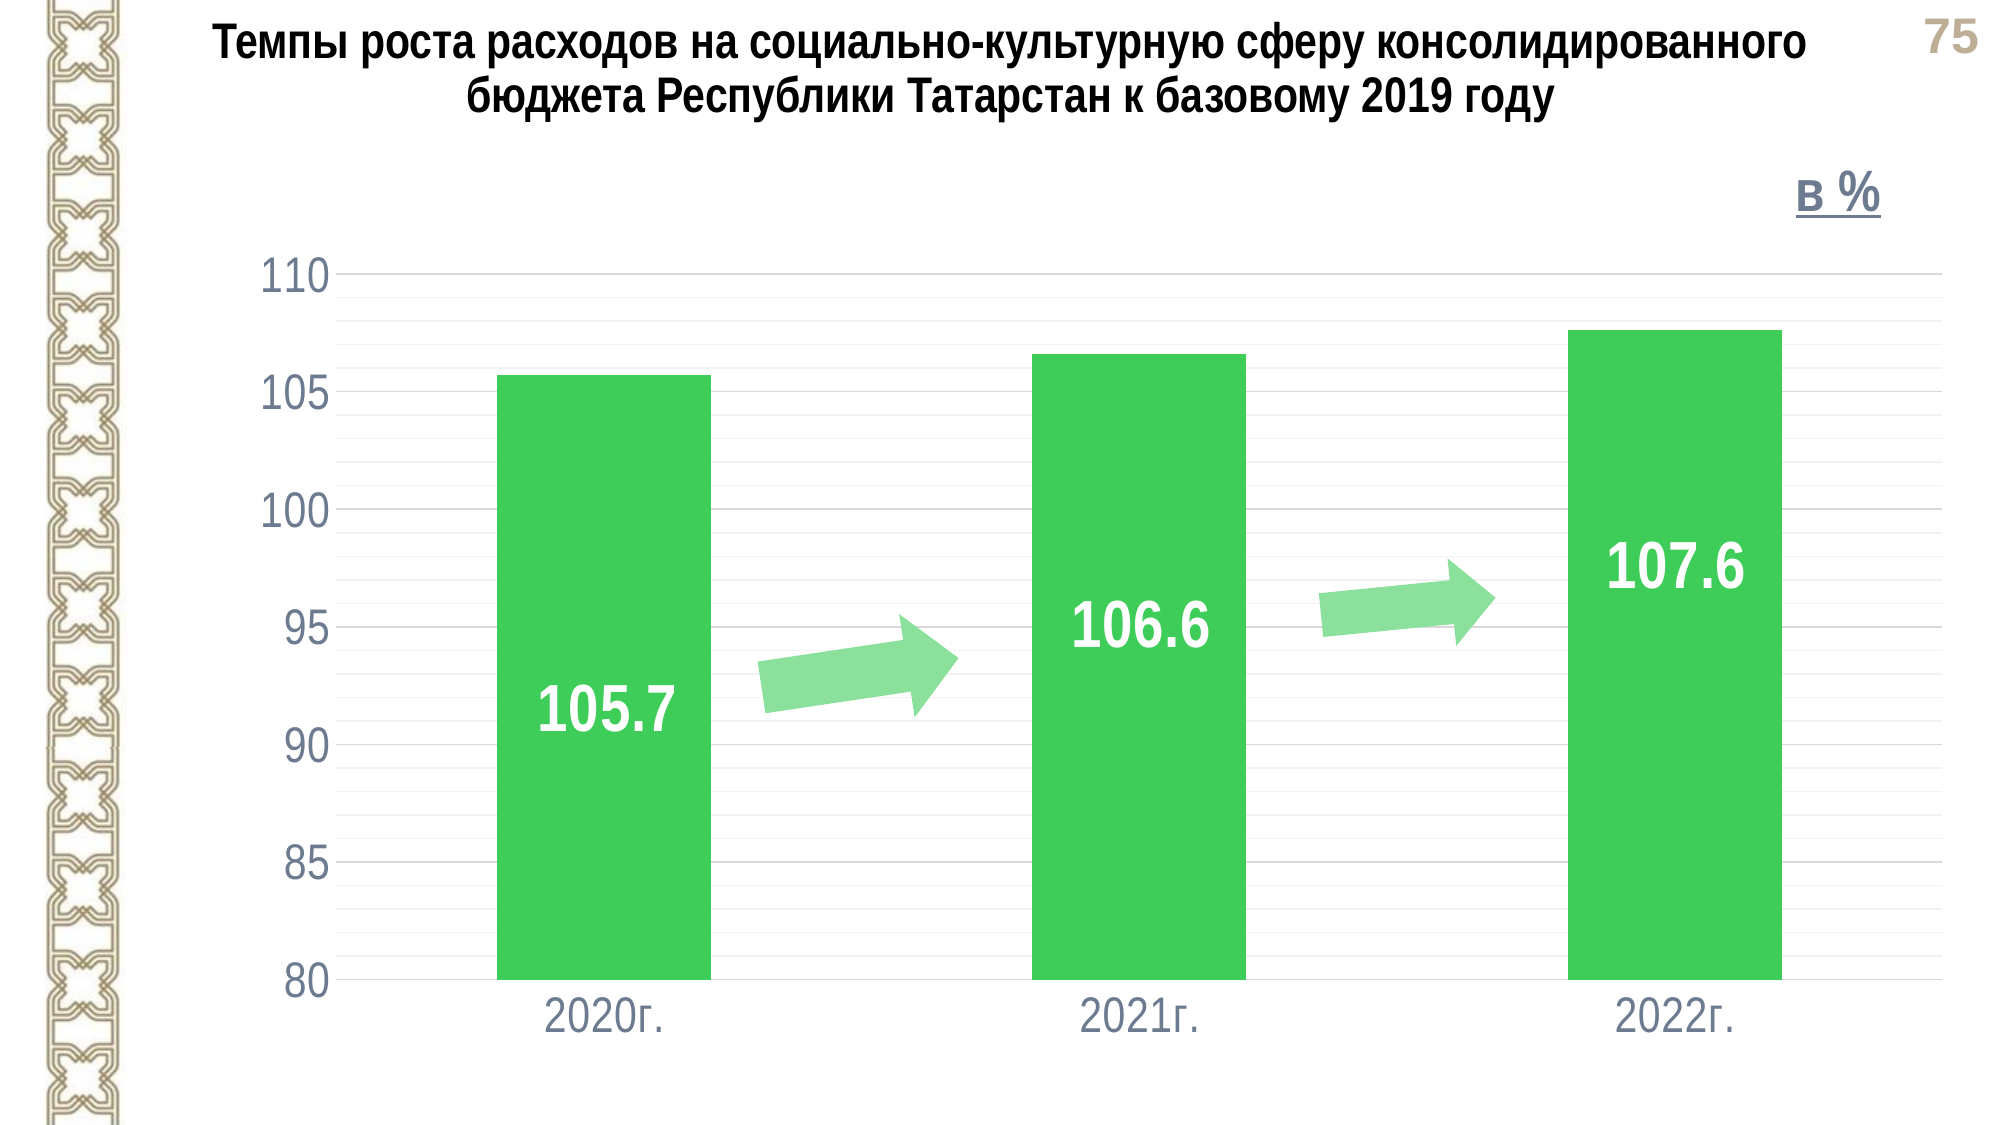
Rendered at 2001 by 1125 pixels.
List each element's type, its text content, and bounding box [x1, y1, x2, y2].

chart [156, 244, 1957, 1096]
picture [0, 0, 127, 1125]
list Темпы роста расходов на социально-культурную сферу консолидированного бюджета Республики Татарстан к базовому 2019 году [140, 7, 1882, 139]
text_box в % [1773, 145, 1904, 231]
